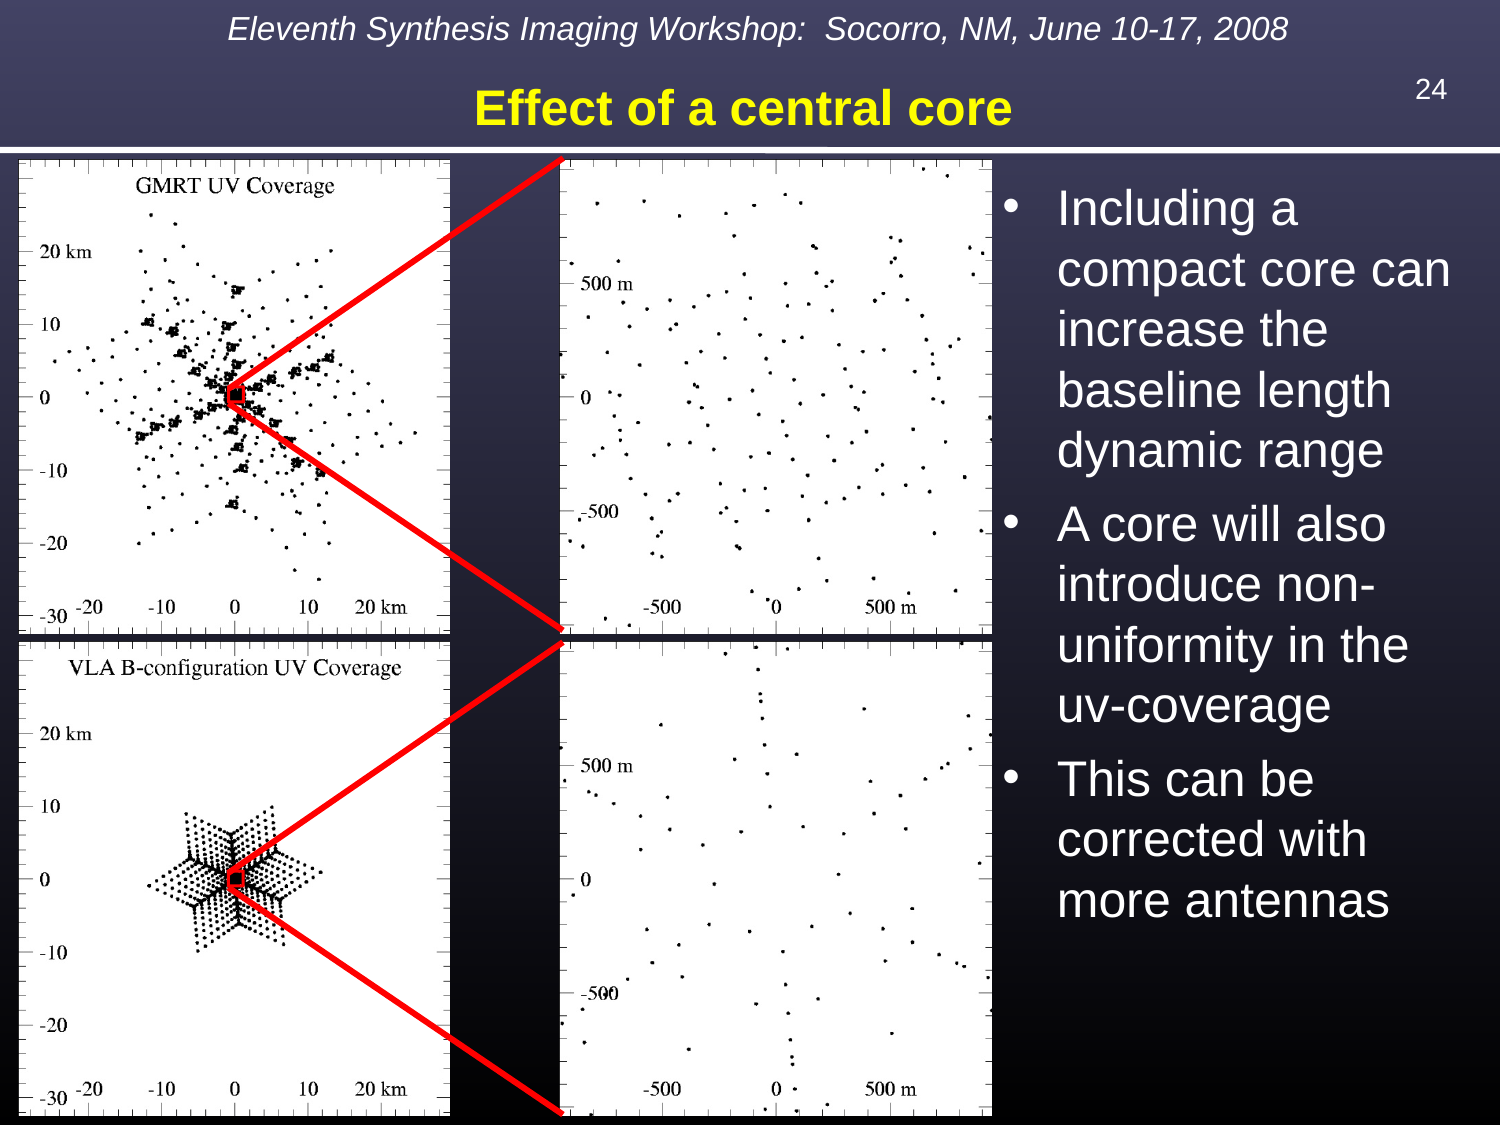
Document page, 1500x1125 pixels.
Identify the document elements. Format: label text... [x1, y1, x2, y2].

picture [18, 641, 451, 1117]
picture [559, 159, 992, 635]
title Effect of a central core [112, 59, 1376, 151]
picture [18, 159, 451, 635]
list Including a compact core can increase the baseline length dynamic range A core will also introduce non-uniformity in the uv-coverage This can be corrected with more antennas [1002, 174, 1491, 936]
picture [559, 641, 992, 1117]
